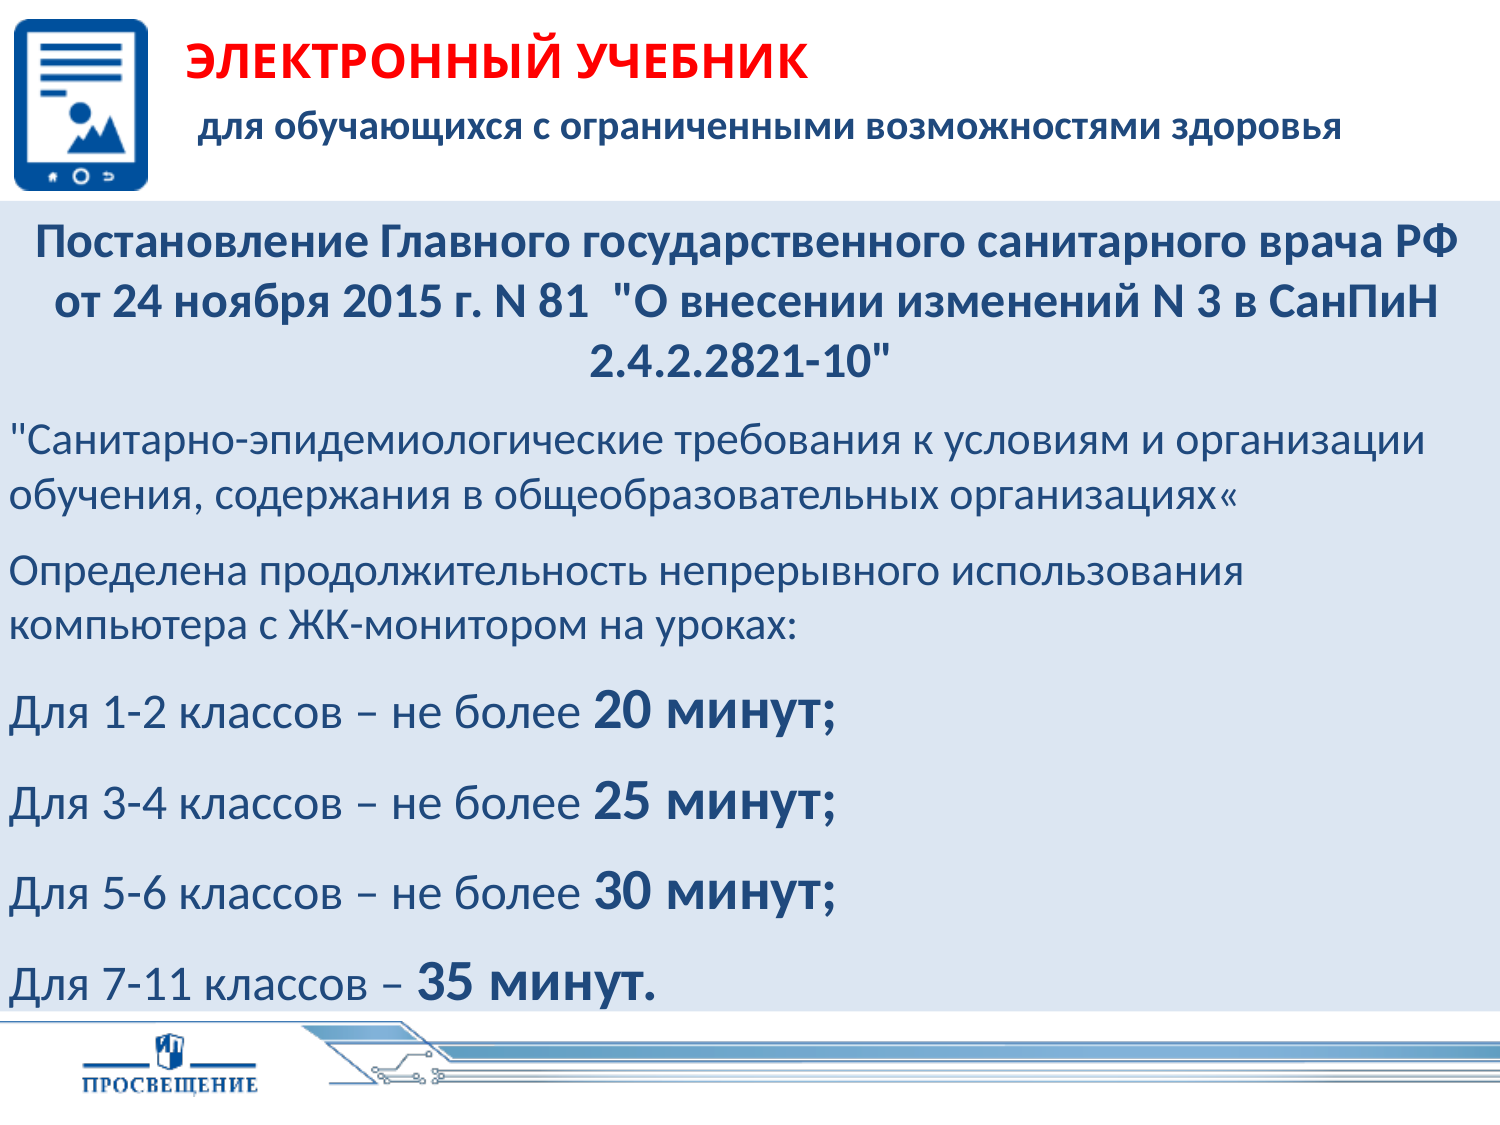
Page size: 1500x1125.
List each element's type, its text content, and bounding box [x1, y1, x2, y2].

text_box Постановление Главного государственного санитарного врача РФ от 24 ноября 2015 г. N 81 "О внесении изменений N 3 в СанПиН 2.4.2.2821-10" "Санитарно-эпидемиологические требования к условиям и организации обучения, содержания в общеобразовательных организациях« Определена продолжительность непрерывного использования компьютера с ЖК-монитором на уроках: Для 1-2 классов – не более 20 минут; Для 3-4 классов – не более 25 минут; Для 5-6 классов – не более 30 минут; Для 7-11 классов – 35 минут. [0, 200, 1500, 1020]
picture [0, 1021, 1500, 1097]
text_box для обучающихся с ограниченными возможностями здоровья [182, 90, 1376, 155]
picture [14, 18, 148, 192]
text_box ЭЛЕКТРОННЫЙ УЧЕБНИК [170, 23, 824, 96]
